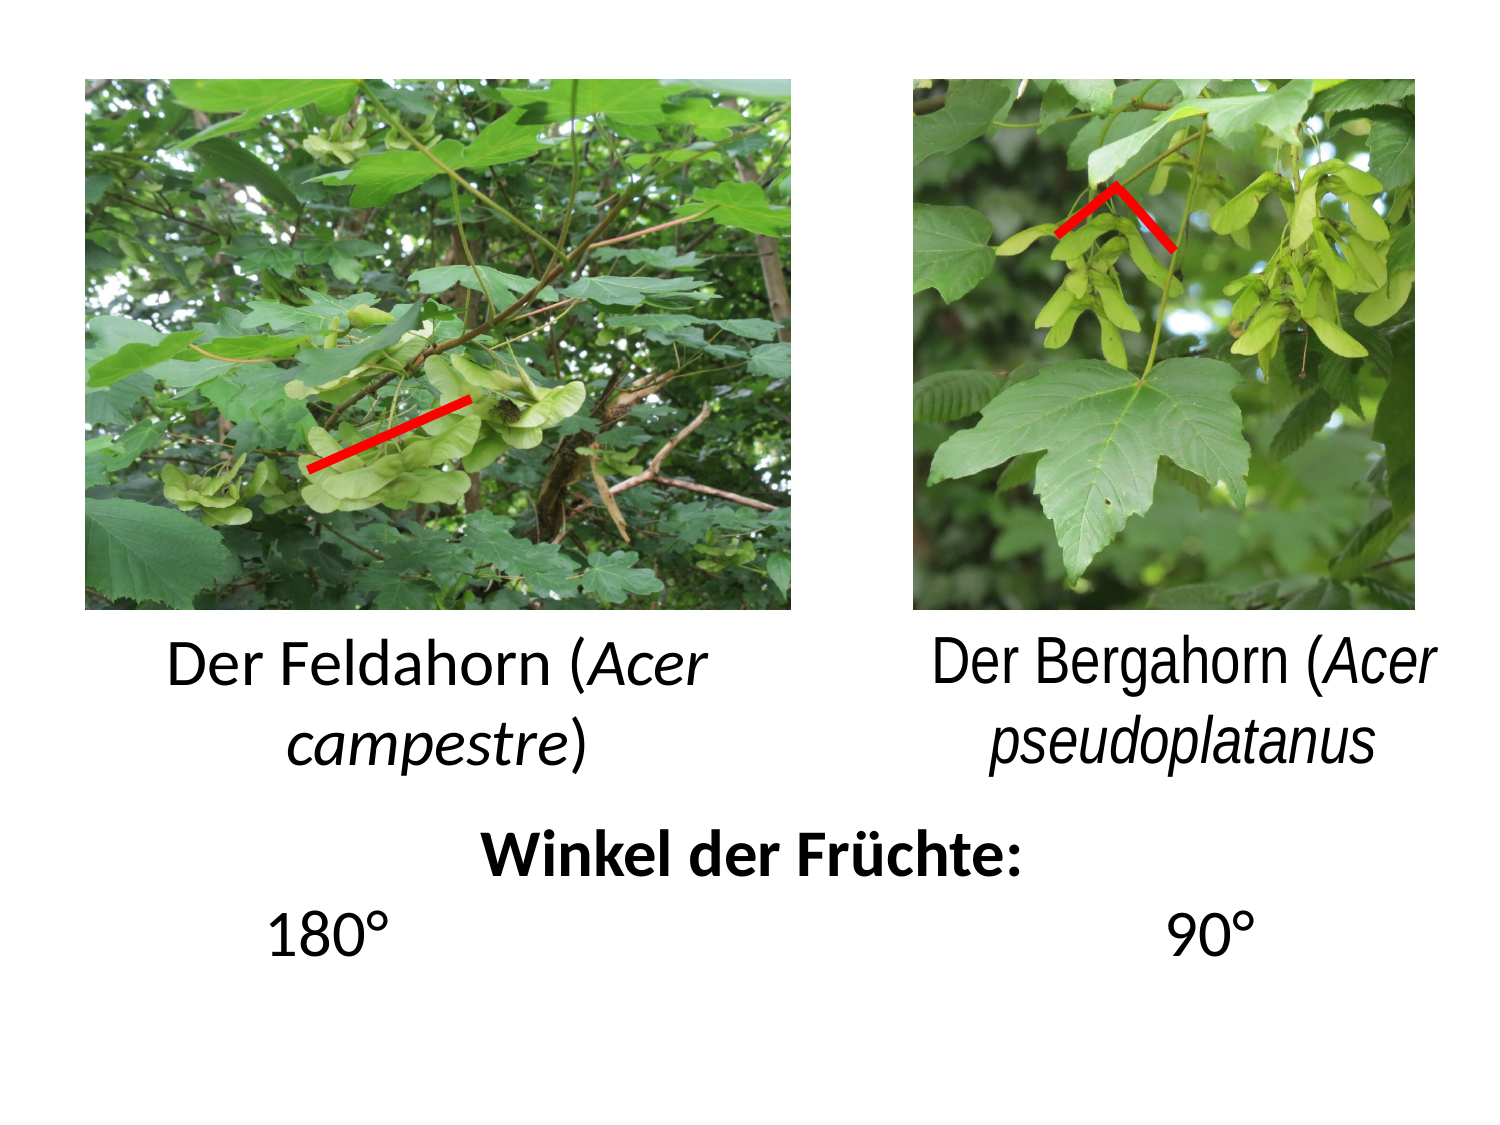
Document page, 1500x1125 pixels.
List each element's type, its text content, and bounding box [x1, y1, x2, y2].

text_box Der Feldahorn (Acer campestre) [85, 617, 791, 787]
picture [912, 79, 1416, 610]
text_box Winkel der Früchte: 180° 90° [105, 802, 1415, 978]
picture [84, 79, 792, 610]
text_box Der Bergahorn (Acer pseudoplatanus [896, 609, 1471, 784]
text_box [1056, 183, 1120, 236]
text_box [1119, 189, 1175, 252]
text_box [307, 398, 472, 471]
